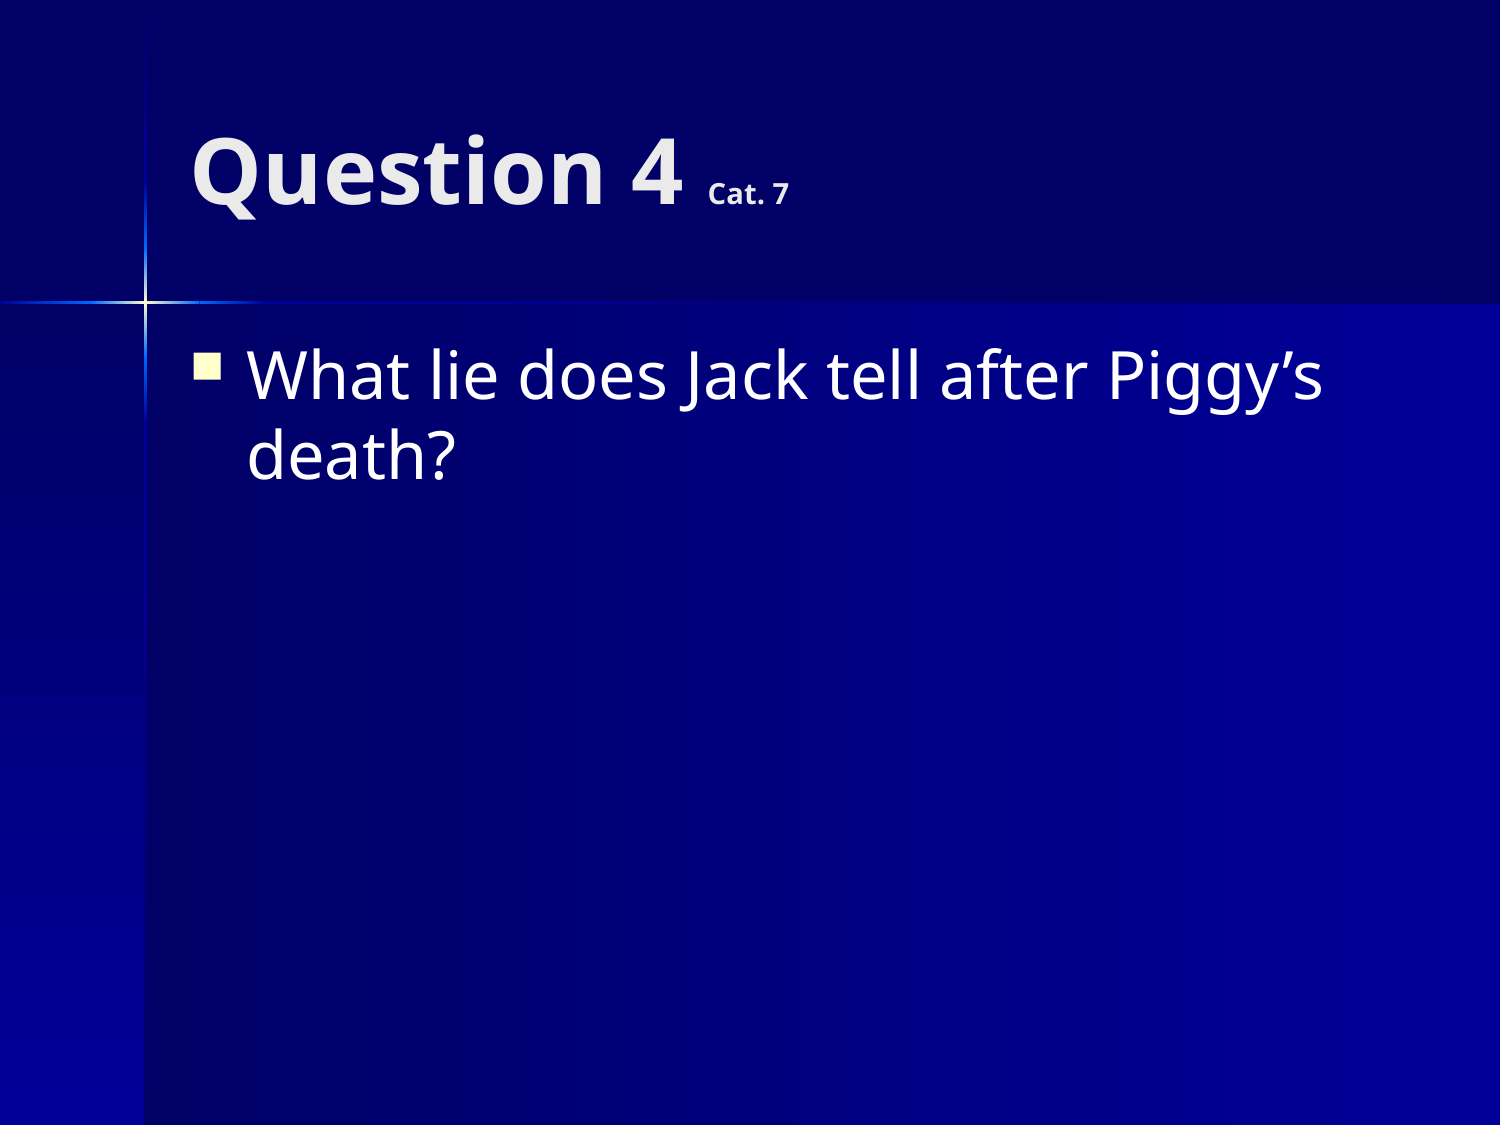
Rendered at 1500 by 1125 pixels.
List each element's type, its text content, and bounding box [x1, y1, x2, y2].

list What lie does Jack tell after Piggy’s death? [174, 324, 1413, 1001]
title Question 4 Cat. 7 [174, 49, 1413, 286]
